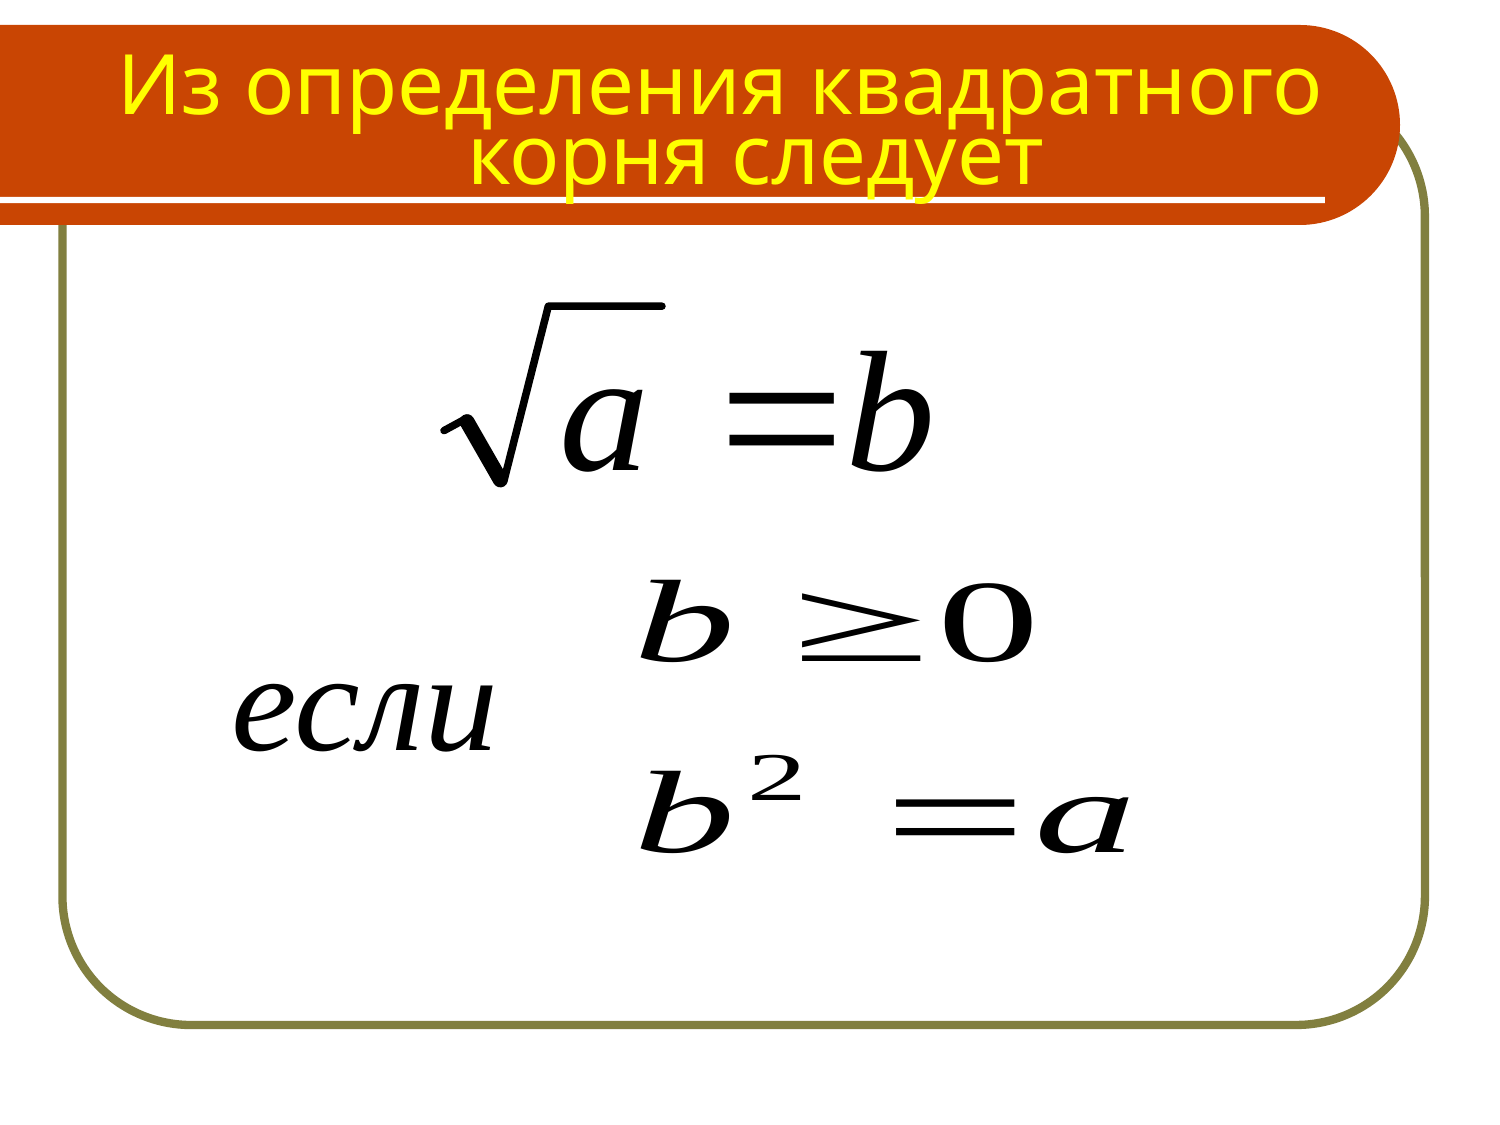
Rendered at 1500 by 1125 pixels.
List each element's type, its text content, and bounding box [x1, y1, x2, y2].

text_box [609, 550, 1173, 883]
text_box корня следует [93, 93, 1418, 209]
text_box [210, 656, 532, 786]
text_box Из определения квадратного [58, 23, 1383, 139]
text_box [409, 269, 967, 528]
